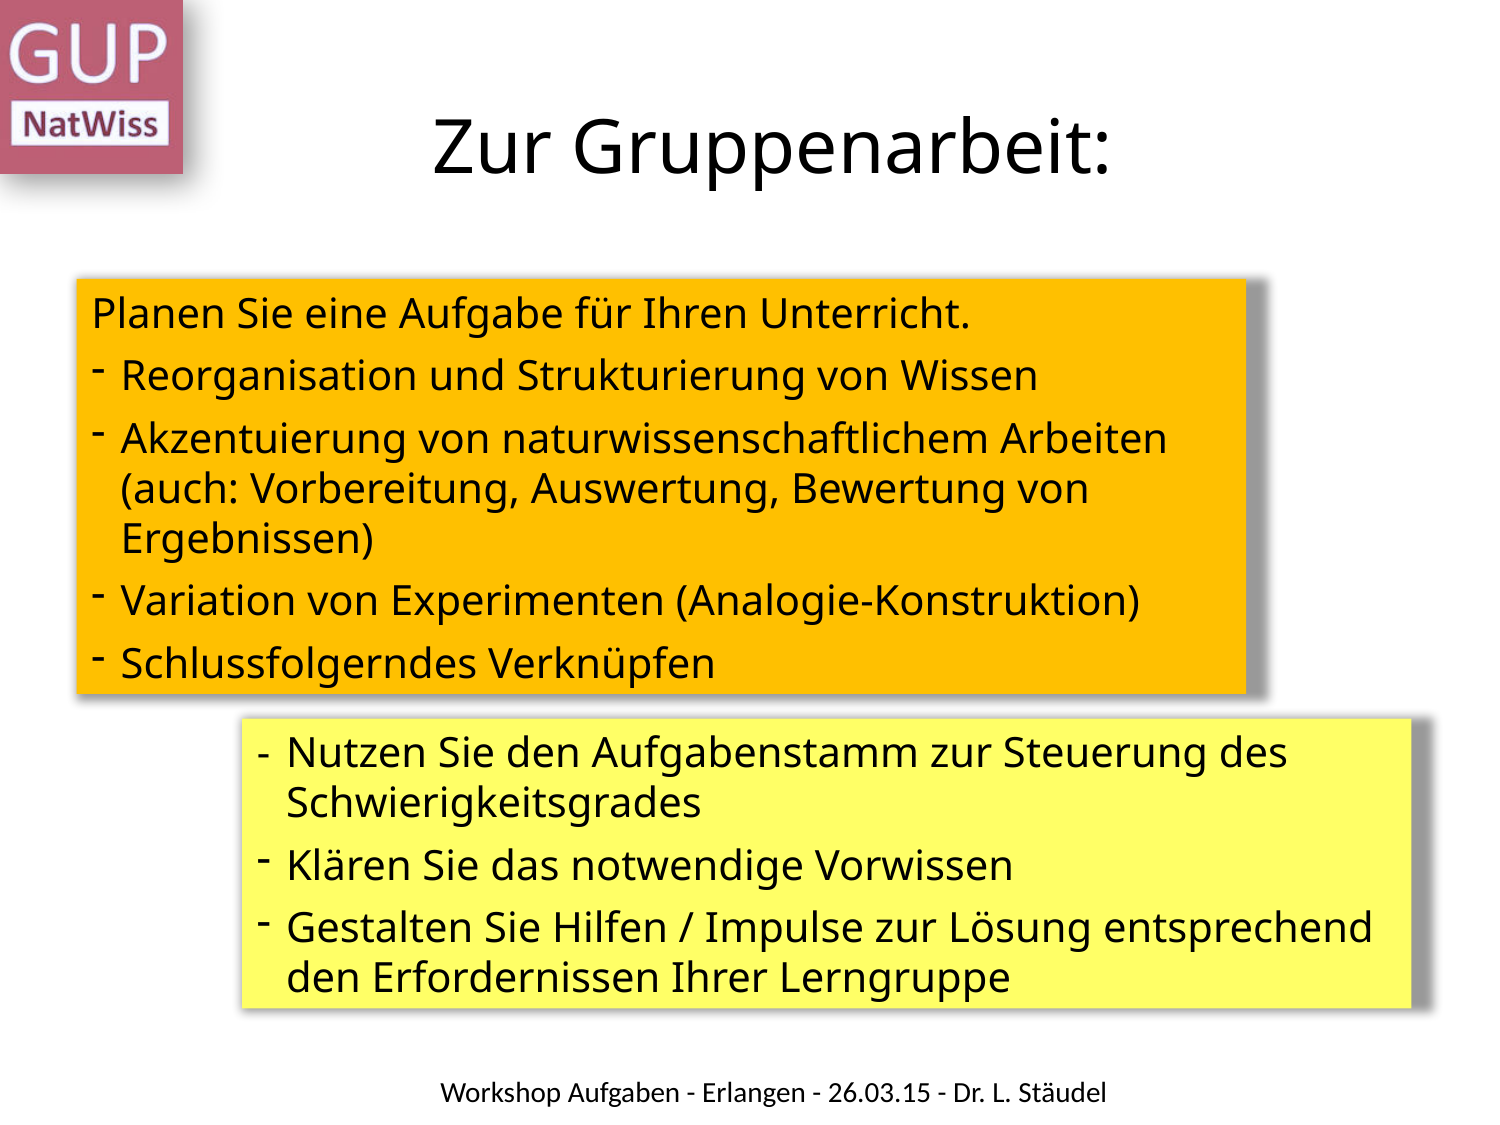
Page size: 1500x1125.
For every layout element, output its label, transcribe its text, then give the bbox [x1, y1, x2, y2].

footer Workshop Aufgaben - Erlangen - 26.03.15 - Dr. L. Stäudel [336, 1066, 1213, 1125]
title Zur Gruppenarbeit: [112, 99, 1388, 288]
text_box - Nutzen Sie den Aufgabenstamm zur Steuerung des Schwierigkeitsgrades Klären Sie das notwendige Vorwissen Gestalten Sie Hilfen / Impulse zur Lösung entsprechend den Erfordernissen Ihrer Lerngruppe [242, 718, 1412, 1009]
picture [0, 0, 184, 175]
text_box Planen Sie eine Aufgabe für Ihren Unterricht. Reorganisation und Strukturierung von Wissen Akzentuierung von naturwissenschaftlichem Arbeiten (auch: Vorbereitung, Auswertung, Bewertung von Ergebnissen) Variation von Experimenten (Analogie-Konstruktion) Schlussfolgerndes Verknüpfen [76, 278, 1247, 694]
